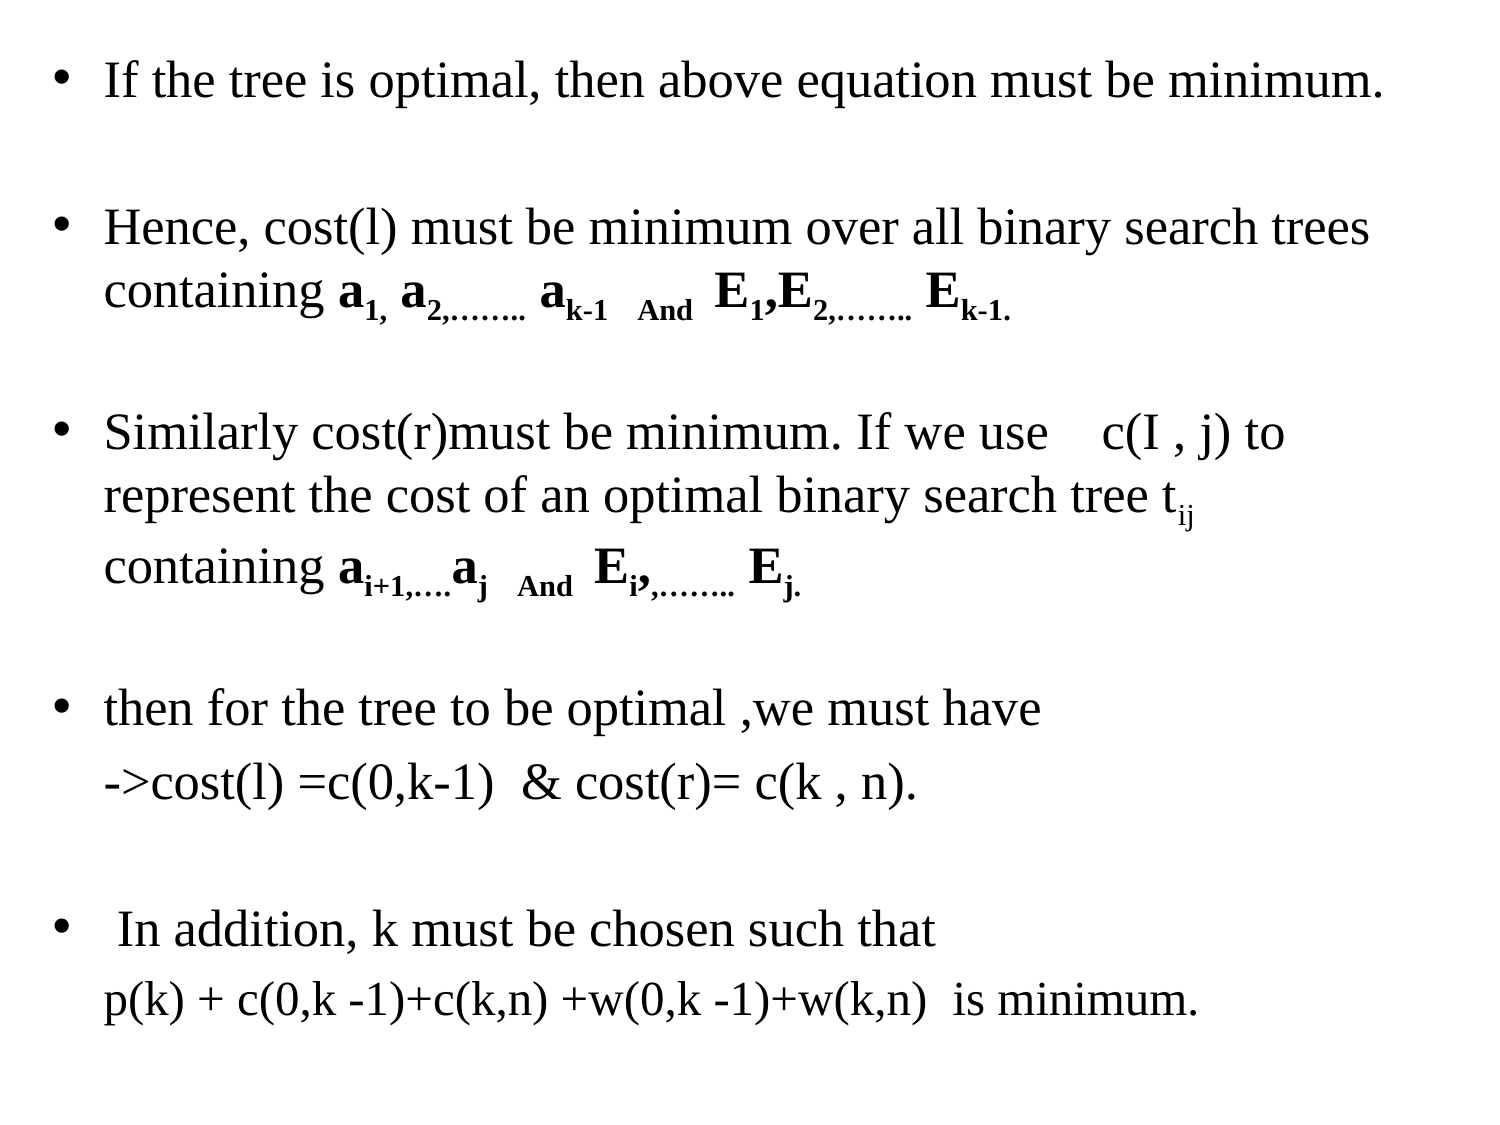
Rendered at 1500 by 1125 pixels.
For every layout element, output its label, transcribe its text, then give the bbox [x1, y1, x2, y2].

list If the tree is optimal, then above equation must be minimum. Hence, cost(l) must be minimum over all binary search trees containing a1, a2,…….. ak-1 And E1,E2,…….. Ek-1. Similarly cost(r)must be minimum. If we use c(I , j) to represent the cost of an optimal binary search tree tij containing ai+1,….aj And Ei,,…….. Ej. then for the tree to be optimal ,we must have ->cost(l) =c(0,k-1) & cost(r)= c(k , n). In addition, k must be chosen such that p(k) + c(0,k -1)+c(k,n) +w(0,k -1)+w(k,n) is minimum. [37, 37, 1425, 1088]
